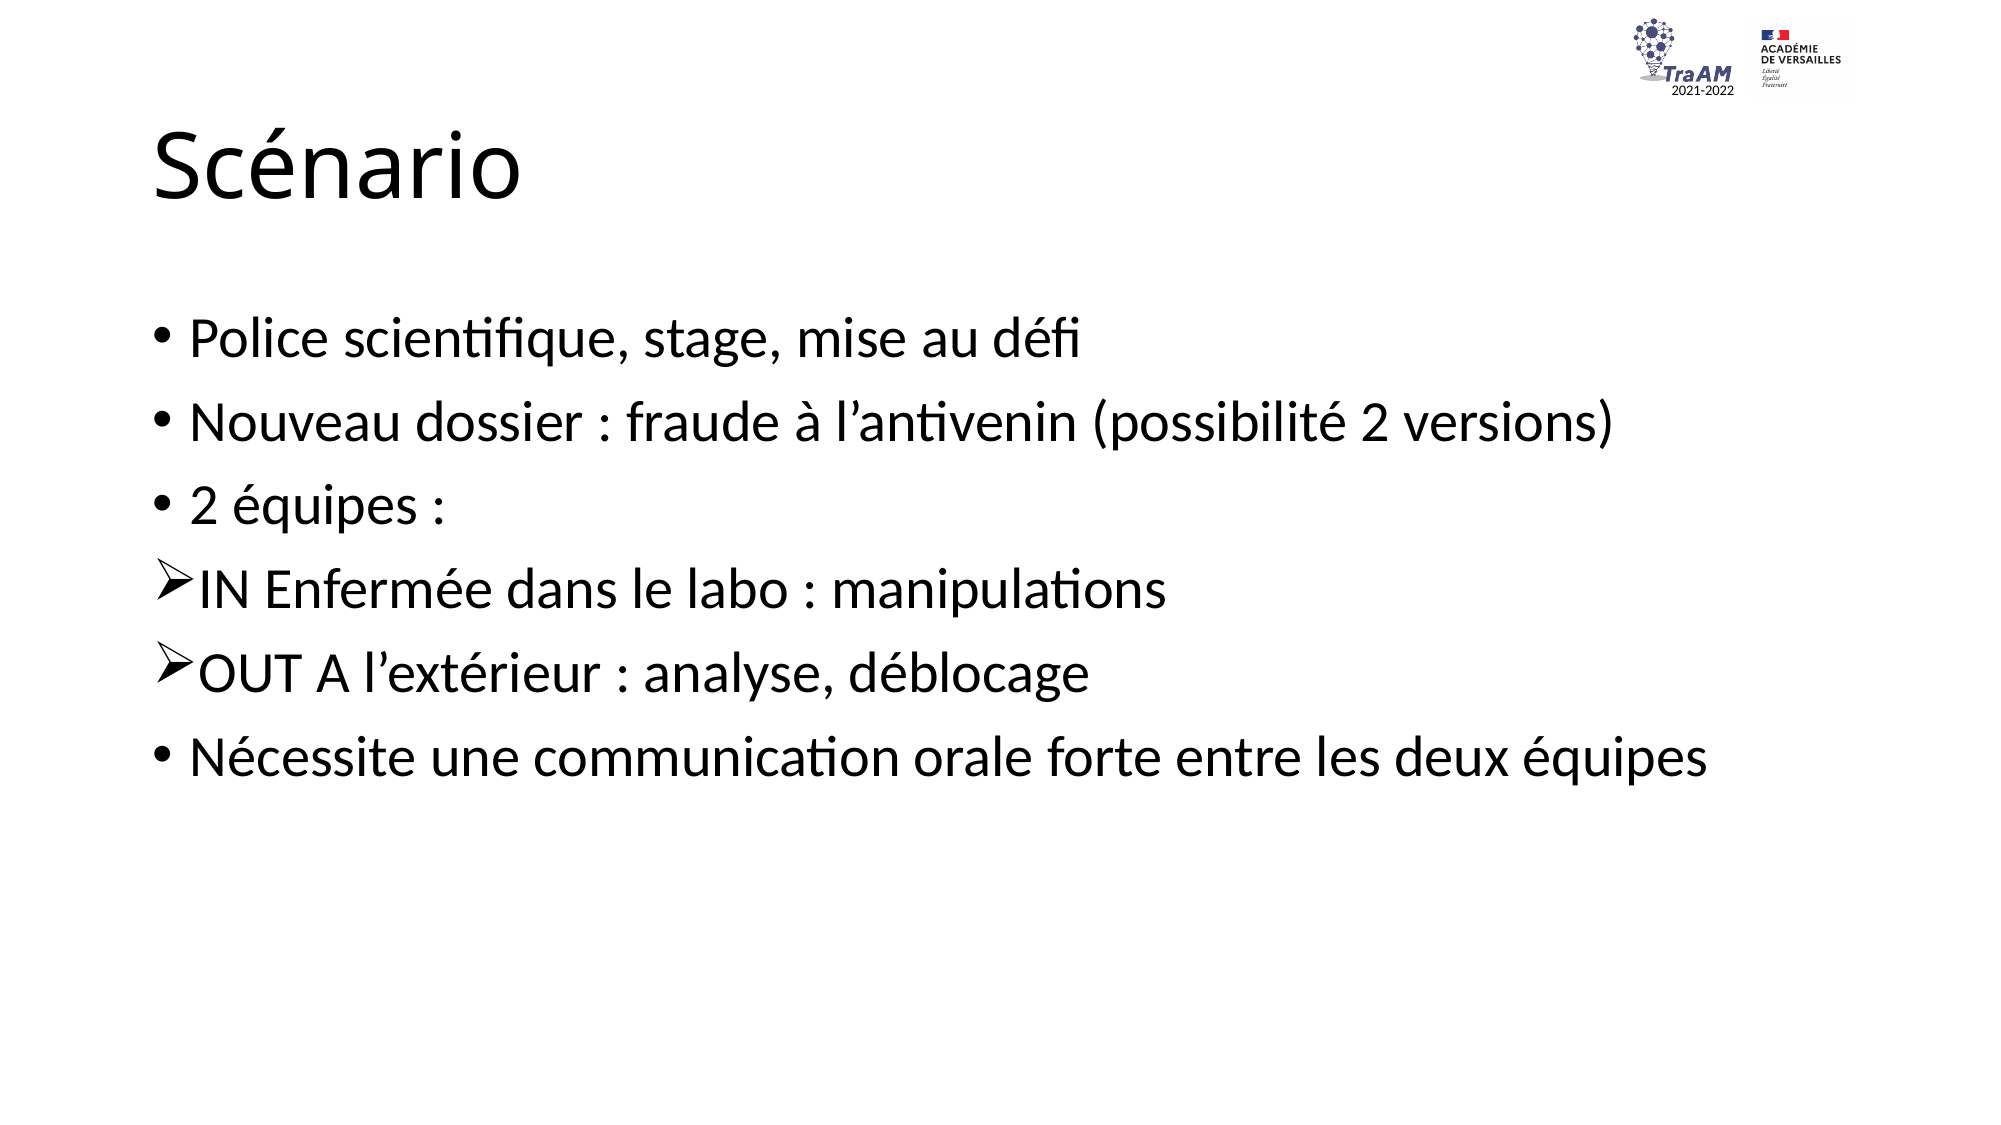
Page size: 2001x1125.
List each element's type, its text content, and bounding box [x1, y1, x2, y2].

list Police scientifique, stage, mise au défi Nouveau dossier : fraude à l’antivenin (possibilité 2 versions) 2 équipes : IN Enfermée dans le labo : manipulations OUT A l’extérieur : analyse, déblocage Nécessite une communication orale forte entre les deux équipes [137, 299, 1863, 1014]
title Scénario [137, 59, 1863, 278]
picture [1748, 20, 1855, 59]
picture [1630, 17, 1736, 59]
